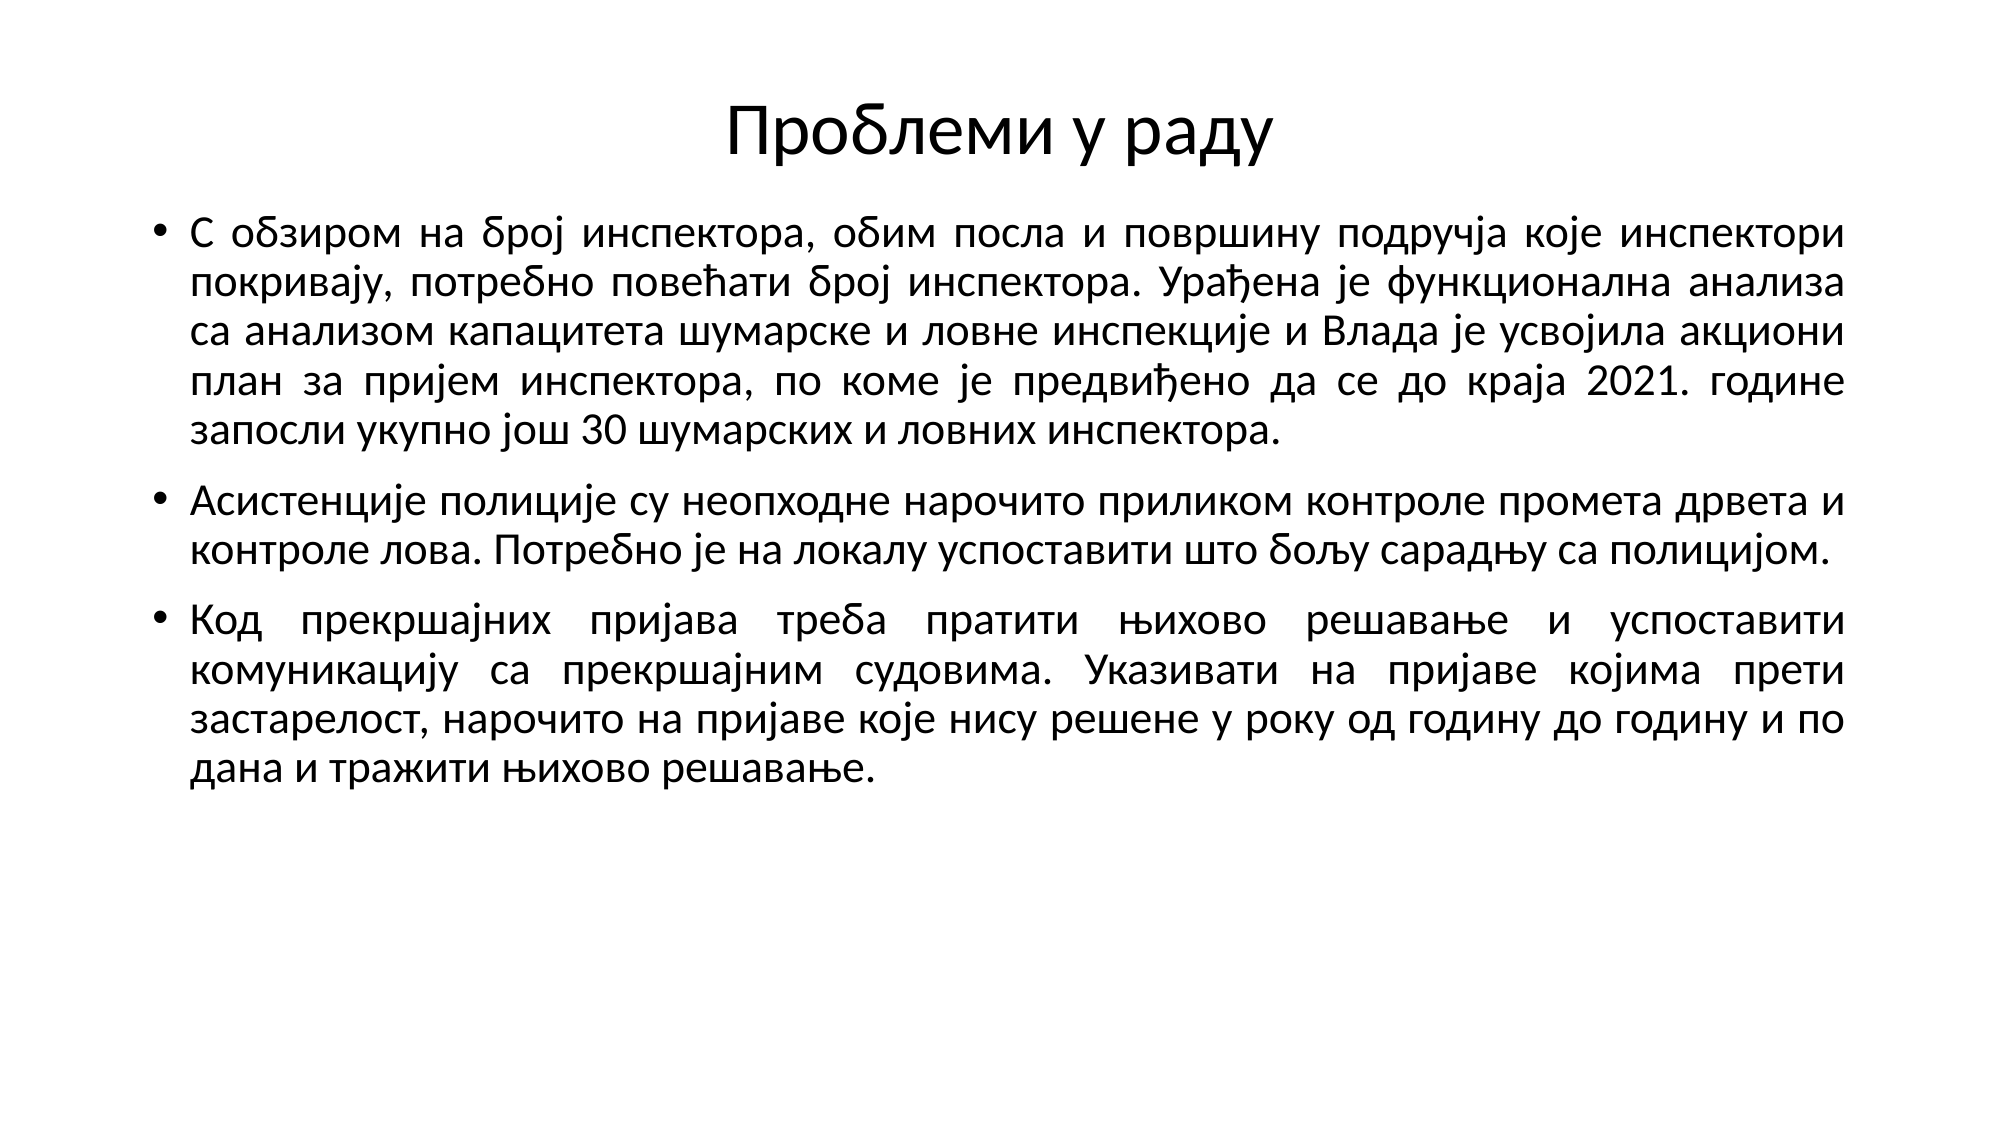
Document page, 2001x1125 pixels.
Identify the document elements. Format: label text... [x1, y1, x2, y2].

title Проблеми у раду [137, 59, 1863, 200]
list С обзиром на број инспектора, обим посла и површину подручја које инспектори покривају, потребно повећати број инспектора. Урађена је функционална анализа са анализом капацитета шумарске и ловне инспекције и Влада је усвојила акциони план за пријем инспектора, по коме је предвиђено да се до краја 2021. године запосли укупно још 30 шумарских и ловних инспектора. Асистенције полиције су неопходне нарочито приликом контроле промета дрвета и контроле лова. Потребно је на локалу успоставити што бољу сарадњу са полицијом. Код прекршајних пријава треба пратити њихово решавање и успоставити комуникацију са прекршајним судовима. Указивати на пријаве којима прети застарелост, нарочито на пријаве које нису решене у року од годину до годину и по дана и тражити њихово решавање. [137, 200, 1863, 1095]
